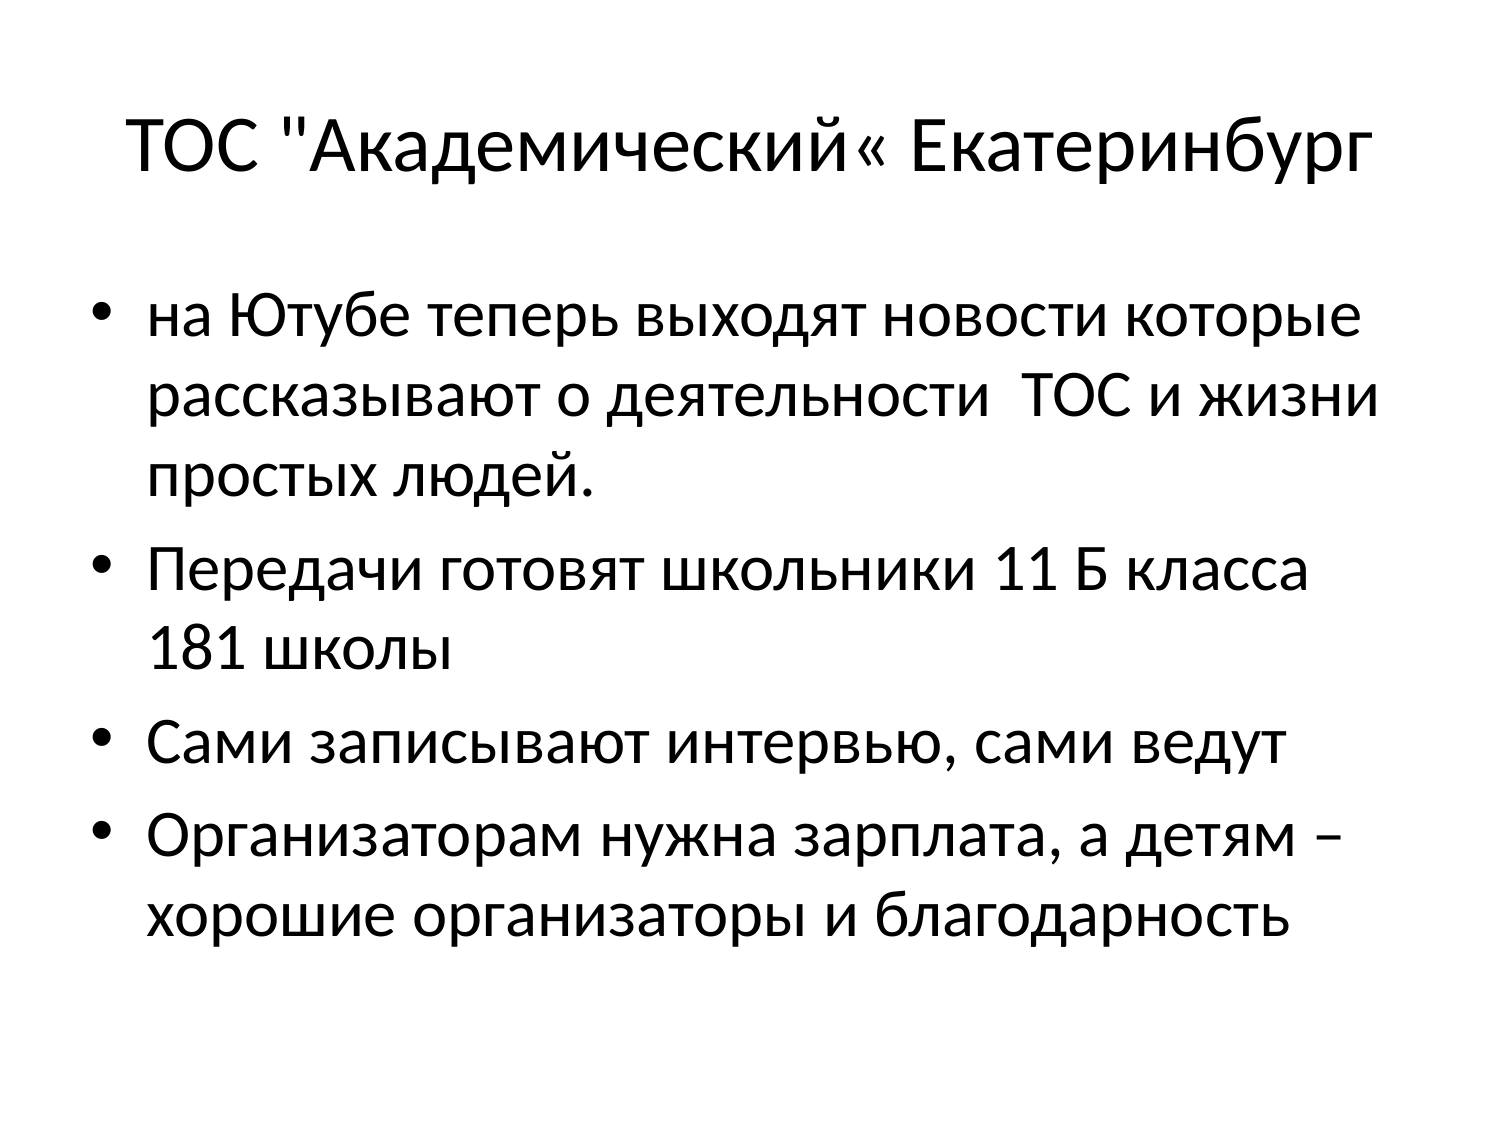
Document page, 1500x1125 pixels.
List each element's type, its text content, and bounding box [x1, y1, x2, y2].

title ТОС "Академический« Екатеринбург [75, 45, 1425, 233]
list на Ютубе теперь выходят новости которые рассказывают о деятельности ТОС и жизни простых людей. Передачи готовят школьники 11 Б класса 181 школы Сами записывают интервью, сами ведут Организаторам нужна зарплата, а детям – хорошие организаторы и благодарность [75, 262, 1425, 1005]
